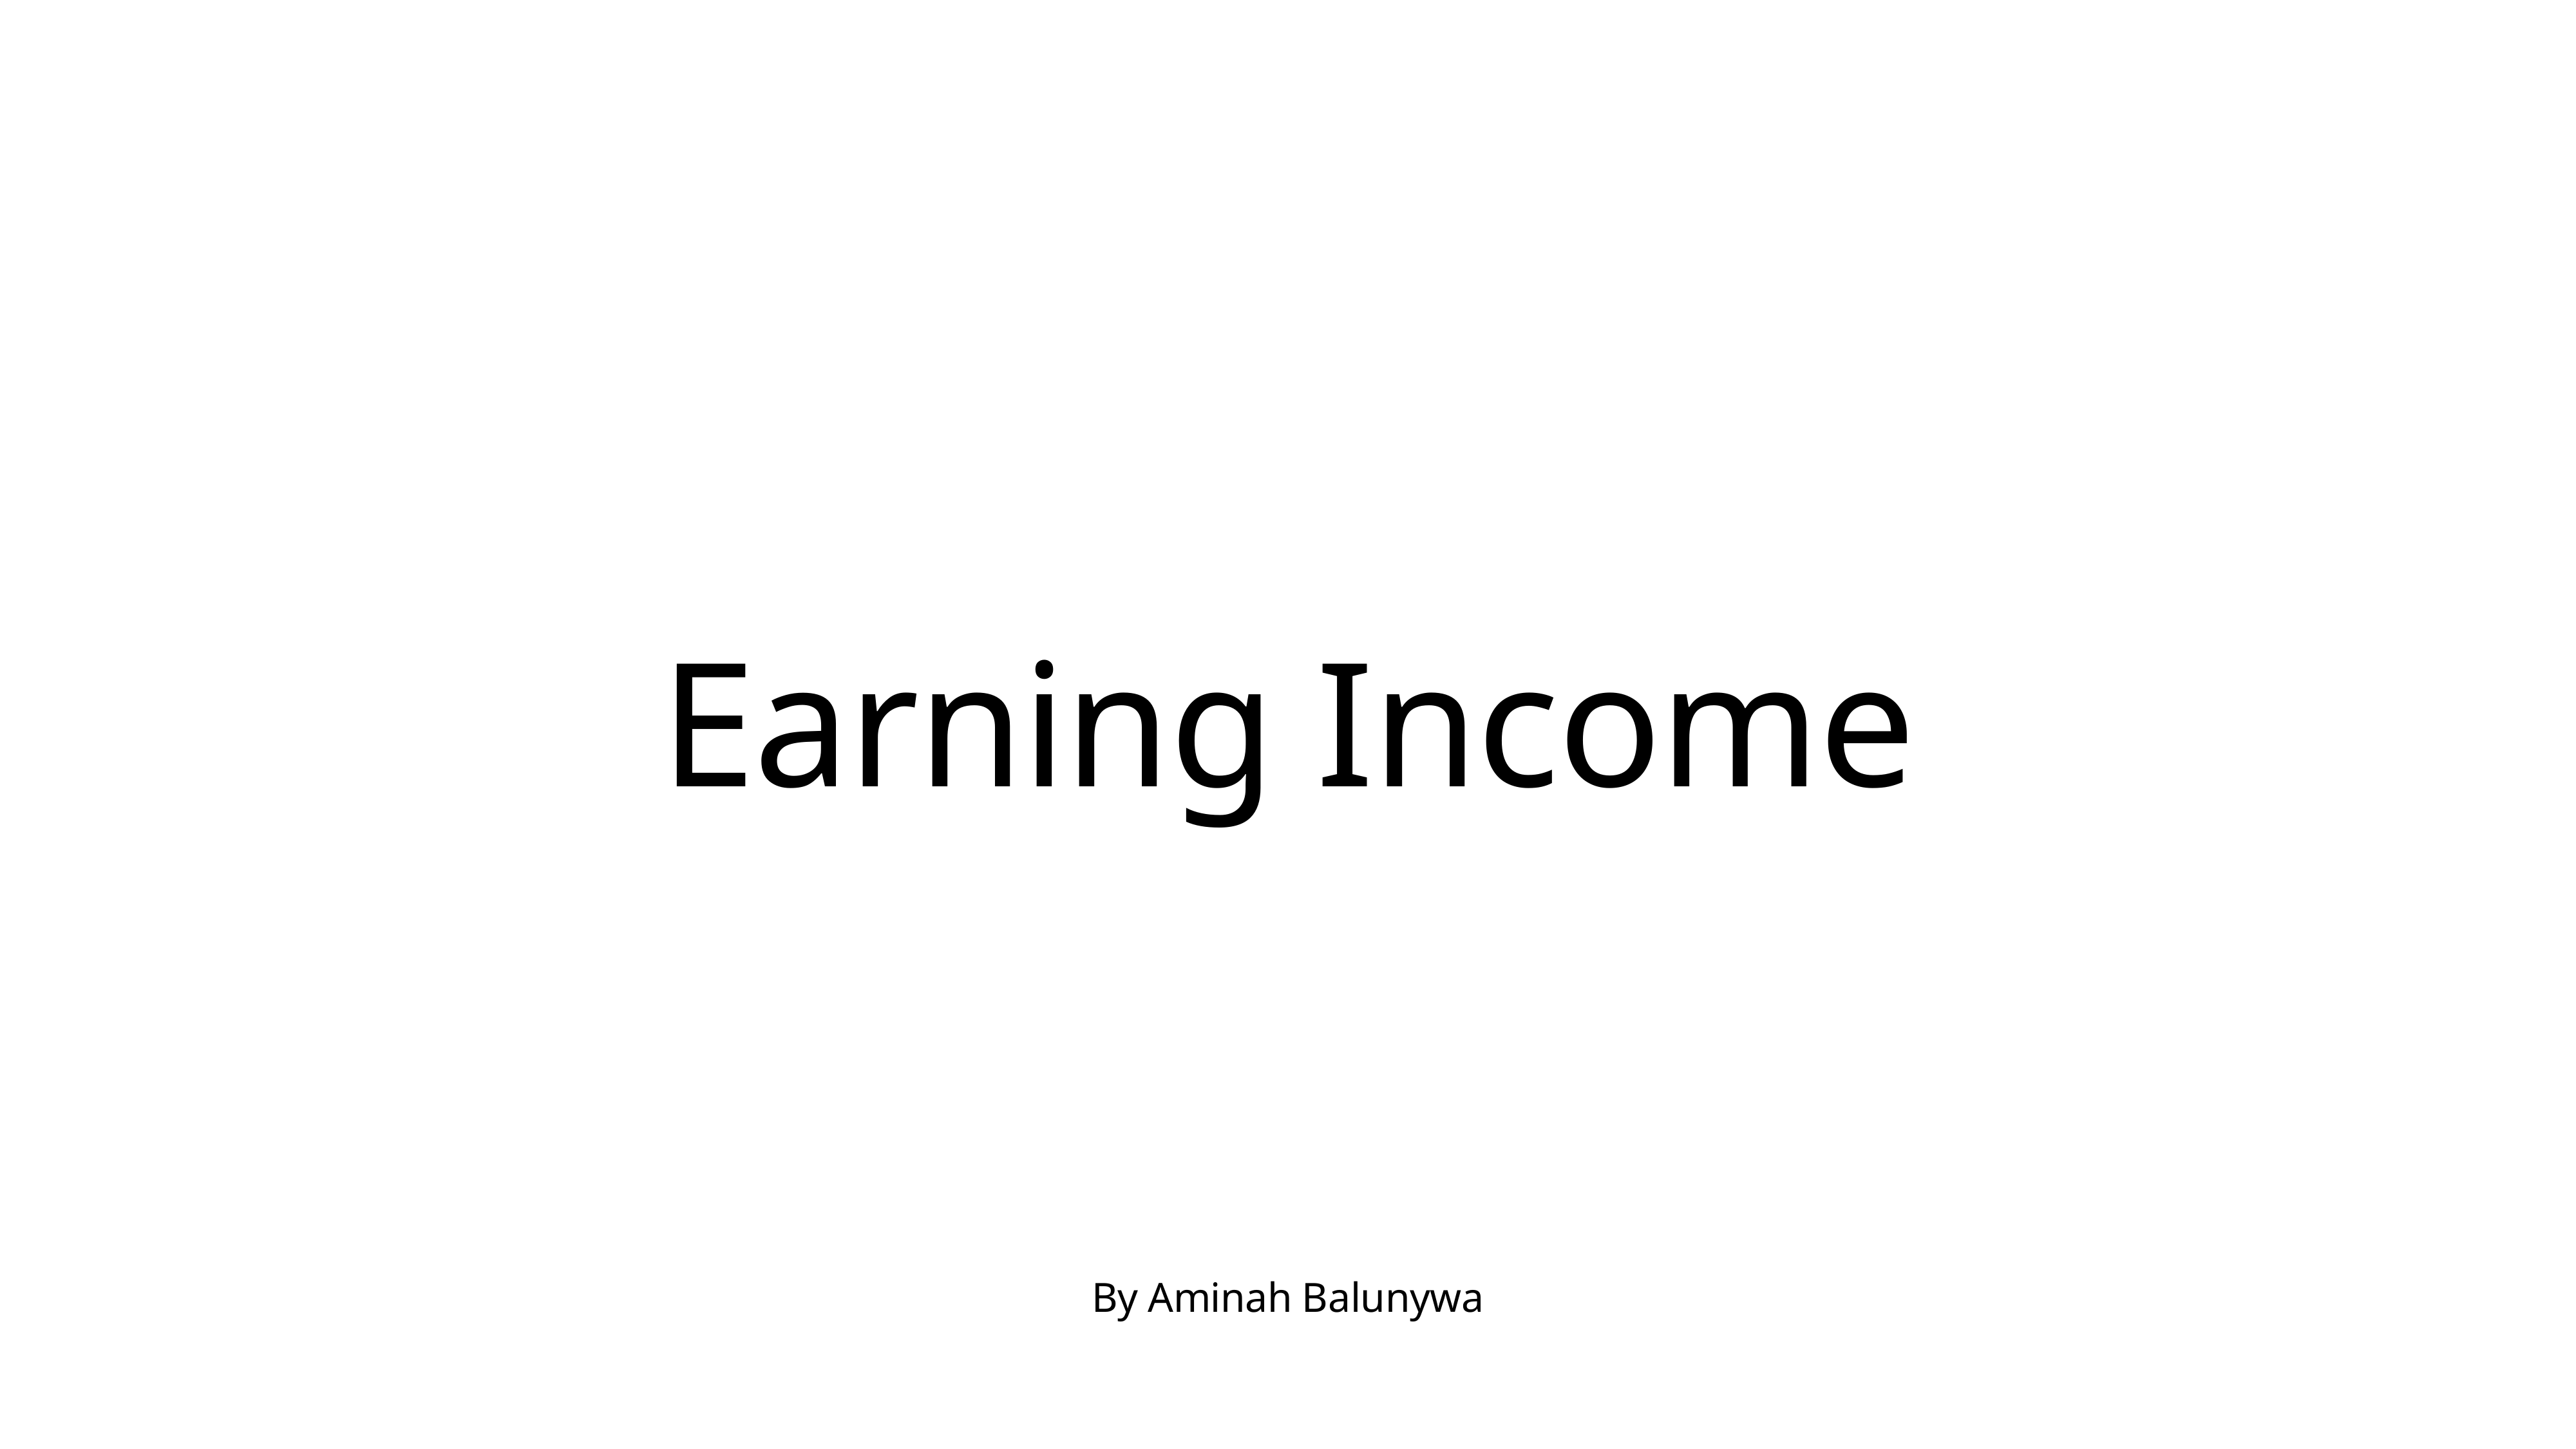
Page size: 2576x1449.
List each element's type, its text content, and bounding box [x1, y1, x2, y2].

title Earning Income [128, 374, 2448, 826]
list By Aminah Balunywa [128, 1265, 2448, 1331]
